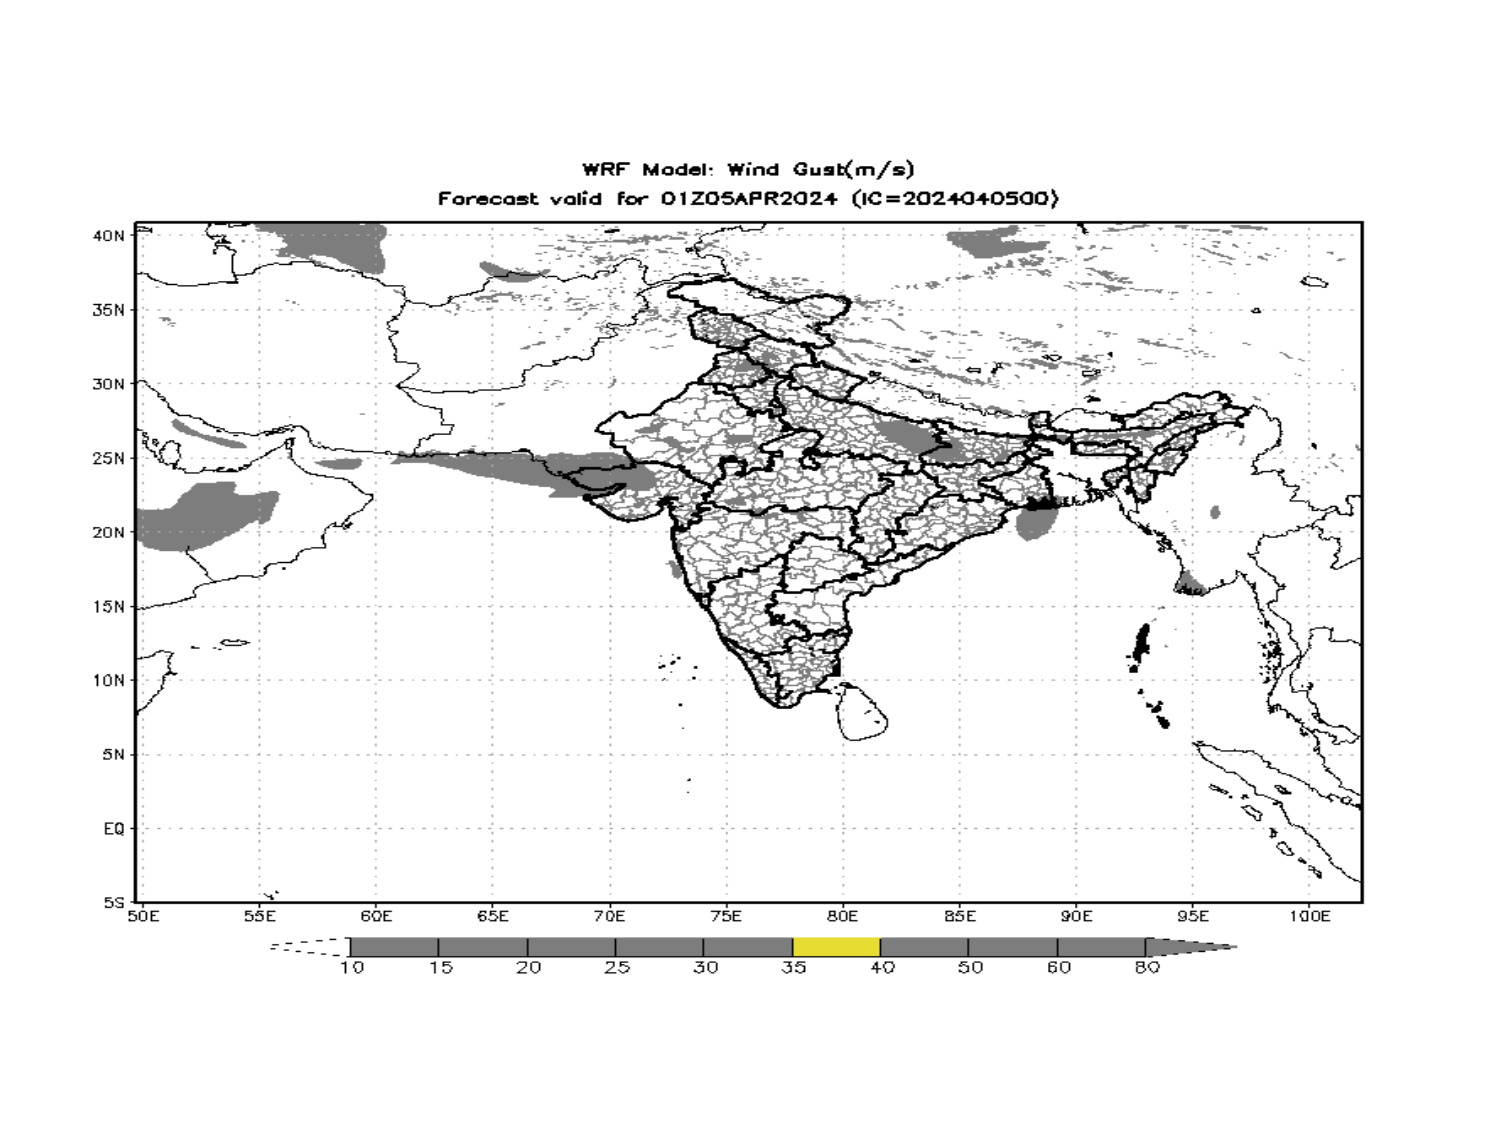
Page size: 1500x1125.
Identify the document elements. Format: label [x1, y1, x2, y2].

picture [74, 149, 1426, 976]
